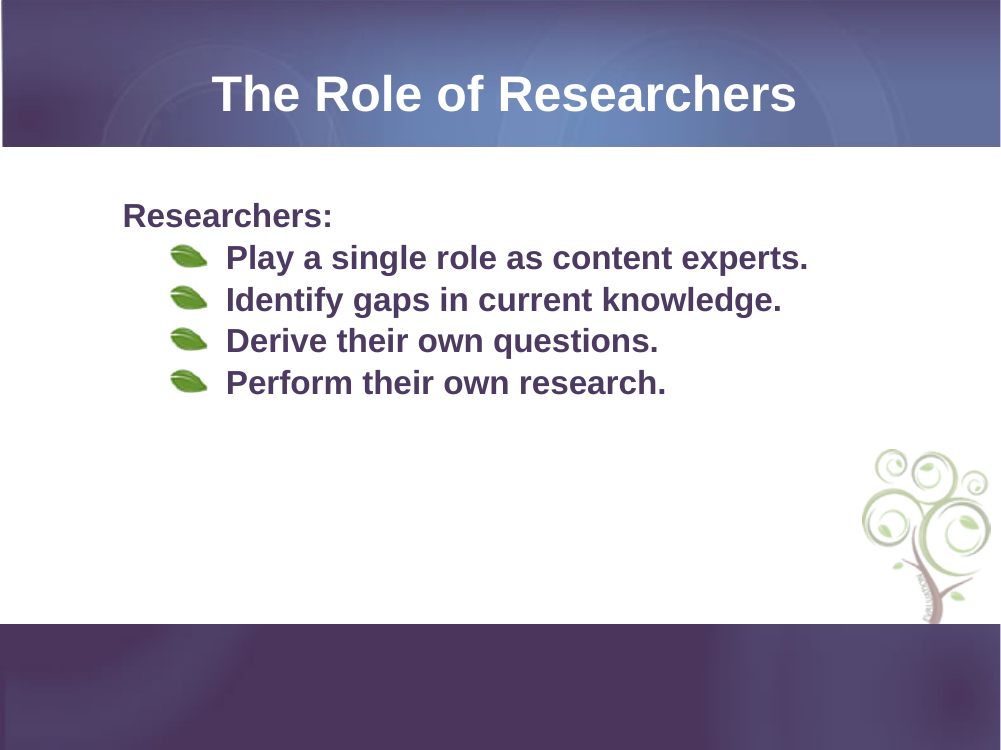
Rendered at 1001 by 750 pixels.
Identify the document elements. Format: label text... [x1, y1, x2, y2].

list Researchers: Play a single role as content experts. Identify gaps in current knowledge. Derive their own questions. Perform their own research. [112, 187, 888, 388]
picture [169, 244, 208, 268]
title The Role of Researchers [79, 29, 931, 155]
picture [0, 0, 1001, 147]
picture [169, 285, 208, 310]
picture [169, 327, 208, 351]
picture [0, 449, 1001, 750]
picture [169, 369, 208, 393]
